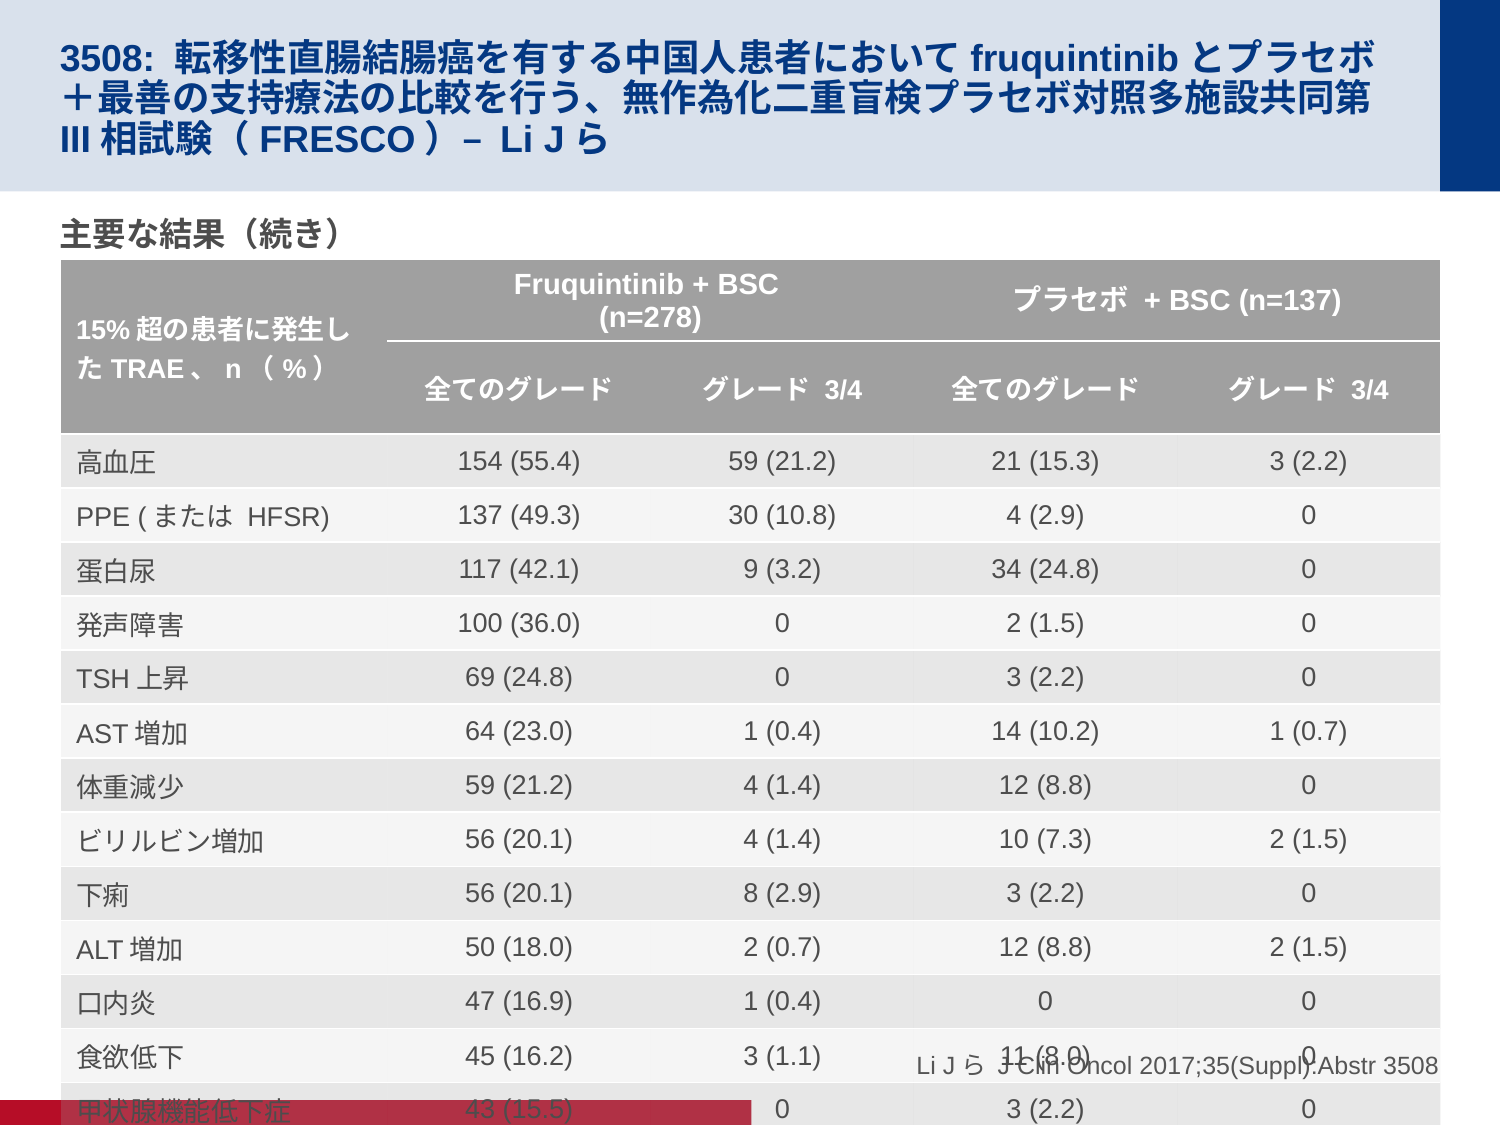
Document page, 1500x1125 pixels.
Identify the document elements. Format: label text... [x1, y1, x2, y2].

table_cell 0 [651, 597, 914, 649]
table_cell 0 [1177, 489, 1440, 541]
table_cell 甲状腺機能低下症 [61, 1083, 387, 1125]
table_cell 0 [1177, 651, 1440, 703]
table_cell 21 (15.3) [914, 435, 1177, 487]
table_cell 14 (10.2) [914, 705, 1177, 757]
table_cell 69 (24.8) [387, 651, 651, 703]
table_cell 全てのグレード [914, 342, 1177, 433]
table_cell 口内炎 [61, 975, 387, 1028]
table_cell 高血圧 [61, 435, 387, 487]
table_cell 1 (0.4) [651, 705, 914, 757]
table_cell 3 (1.1) [651, 1029, 914, 1082]
table_cell 30 (10.8) [651, 489, 914, 541]
table_cell 43 (15.5) [387, 1083, 651, 1125]
table_cell 下痢 [61, 867, 387, 920]
table_cell TSH上昇 [61, 651, 387, 703]
table_cell 4 (1.4) [651, 813, 914, 866]
table_cell 0 [1177, 759, 1440, 811]
table_cell 2 (1.5) [1177, 921, 1440, 974]
table_cell ビリルビン増加 [61, 813, 387, 866]
table_header Fruquintinib + BSC (n=278) [387, 260, 914, 340]
table_header プラセボ + BSC (n=137) [914, 260, 1440, 340]
table_cell 0 [1177, 597, 1440, 649]
table_cell 10 (7.3) [914, 813, 1177, 866]
table_header 15%超の患者に発生したTRAE、n（%） [61, 260, 387, 433]
table_cell 0 [914, 975, 1177, 1028]
table_cell 34 (24.8) [914, 543, 1177, 595]
table_cell 59 (21.2) [387, 759, 651, 811]
table_cell 1 (0.7) [1177, 705, 1440, 757]
table_cell 47 (16.9) [387, 975, 651, 1028]
table_cell 117 (42.1) [387, 543, 651, 595]
table_cell 2 (1.5) [1177, 813, 1440, 866]
table_cell 137 (49.3) [387, 489, 651, 541]
table_cell 0 [651, 651, 914, 703]
table_cell 45 (16.2) [387, 1029, 651, 1082]
table_cell 体重減少 [61, 759, 387, 811]
table_cell 0 [1177, 975, 1440, 1028]
table_cell 154 (55.4) [387, 435, 651, 487]
table_cell 1 (0.4) [651, 975, 914, 1028]
text_box 主要な結果（続き） [59, 205, 1441, 288]
table_cell 4 (1.4) [651, 759, 914, 811]
table_cell 0 [1177, 543, 1440, 595]
table_cell 50 (18.0) [387, 921, 651, 974]
table_cell グレード 3/4 [651, 342, 914, 433]
table_cell 8 (2.9) [651, 867, 914, 920]
table_cell グレード 3/4 [1177, 342, 1440, 433]
table_cell 全てのグレード [387, 342, 651, 433]
table_cell 0 [651, 1083, 914, 1125]
table_cell 9 (3.2) [651, 543, 914, 595]
table_cell 3 (2.2) [914, 867, 1177, 920]
table_cell 59 (21.2) [651, 435, 914, 487]
table_cell 2 (1.5) [914, 597, 1177, 649]
table_cell 12 (8.8) [914, 759, 1177, 811]
table_cell ALT増加 [61, 921, 387, 974]
table_cell 12 (8.8) [914, 921, 1177, 974]
table_cell 4 (2.9) [914, 489, 1177, 541]
table_cell 100 (36.0) [387, 597, 651, 649]
table_cell 0 [1177, 867, 1440, 920]
title 3508: 転移性直腸結腸癌を有する中国人患者においてfruquintinibとプラセボ＋最善の支持療法の比較を行う、無作為化二重盲検プラセボ対照多施設共同第III相試験（FRESCO）– Li Jら [59, 29, 1412, 162]
table_cell 2 (0.7) [651, 921, 914, 974]
table_cell 56 (20.1) [387, 813, 651, 866]
table_cell 3 (2.2) [914, 1083, 1177, 1125]
table_cell 56 (20.1) [387, 867, 651, 920]
table_cell 0 [1177, 1029, 1440, 1082]
table_cell 蛋白尿 [61, 543, 387, 595]
table_cell PPE (または HFSR) [61, 489, 387, 541]
table_cell 3 (2.2) [1177, 435, 1440, 487]
table_cell 3 (2.2) [914, 651, 1177, 703]
table_cell 11 (8.0) [914, 1029, 1177, 1082]
table_cell 食欲低下 [61, 1029, 387, 1082]
table_cell 64 (23.0) [387, 705, 651, 757]
table_cell 0 [1177, 1083, 1440, 1125]
table_cell 発声障害 [61, 597, 387, 649]
table_cell AST増加 [61, 705, 387, 757]
